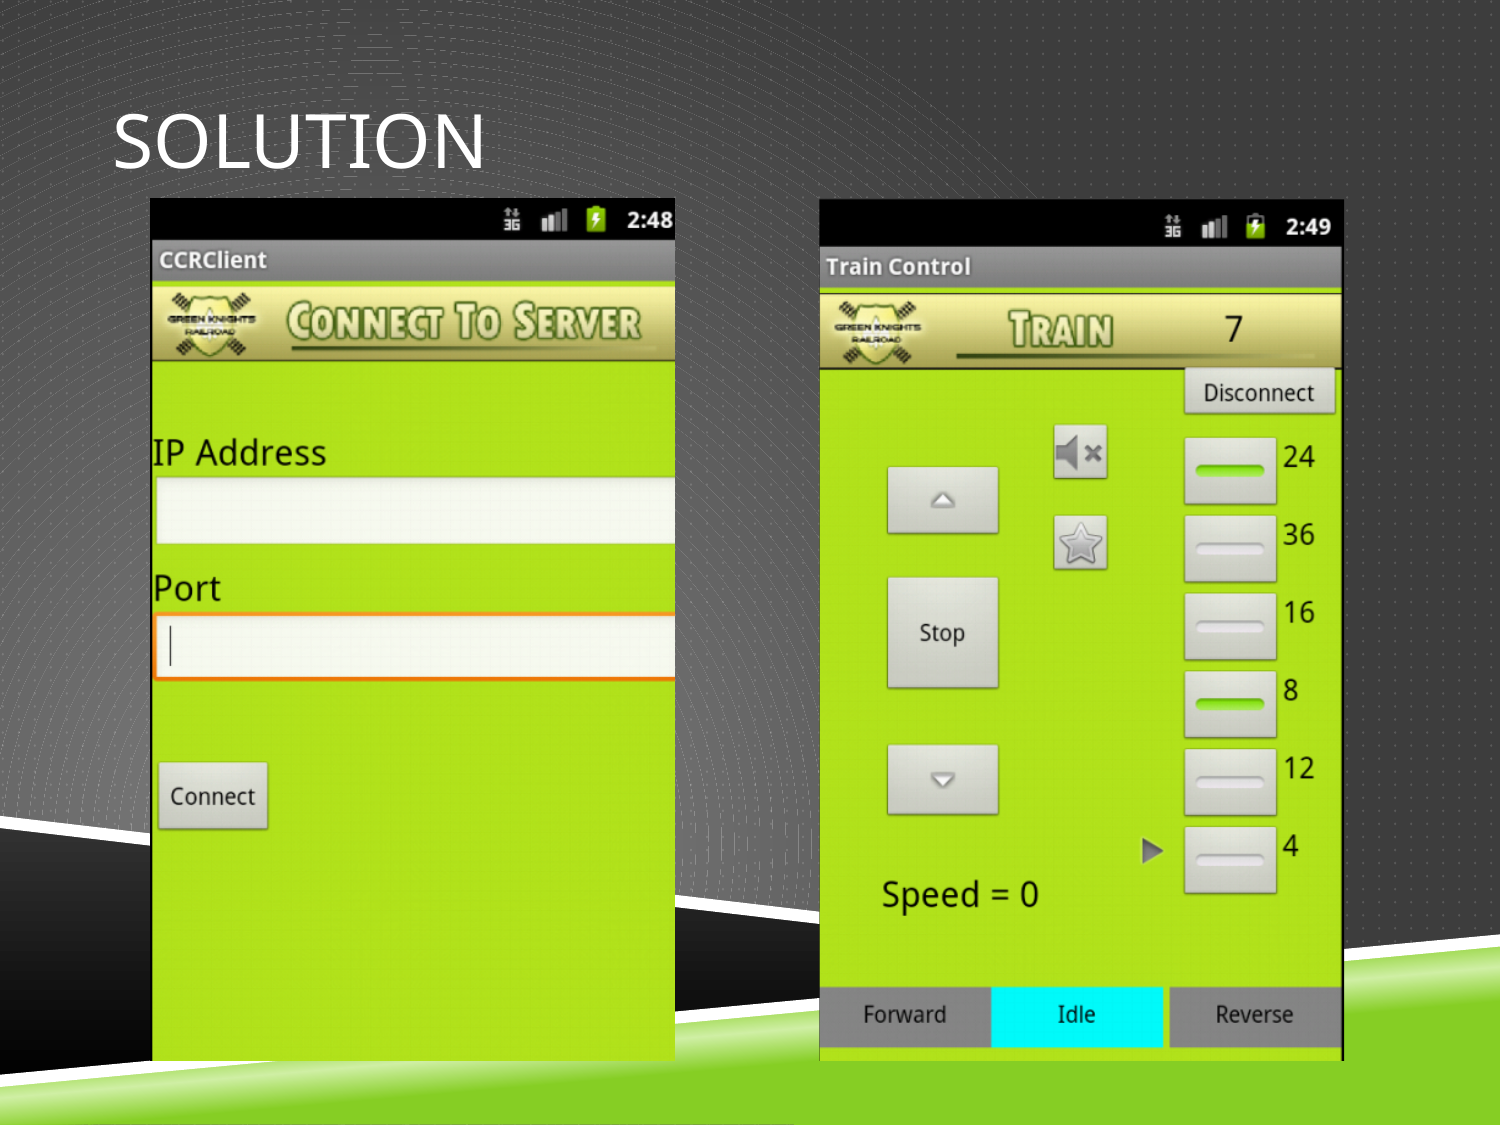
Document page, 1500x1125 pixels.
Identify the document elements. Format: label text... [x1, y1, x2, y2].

picture [149, 197, 676, 1061]
title Solution [112, 45, 1388, 233]
picture [818, 197, 1345, 1061]
